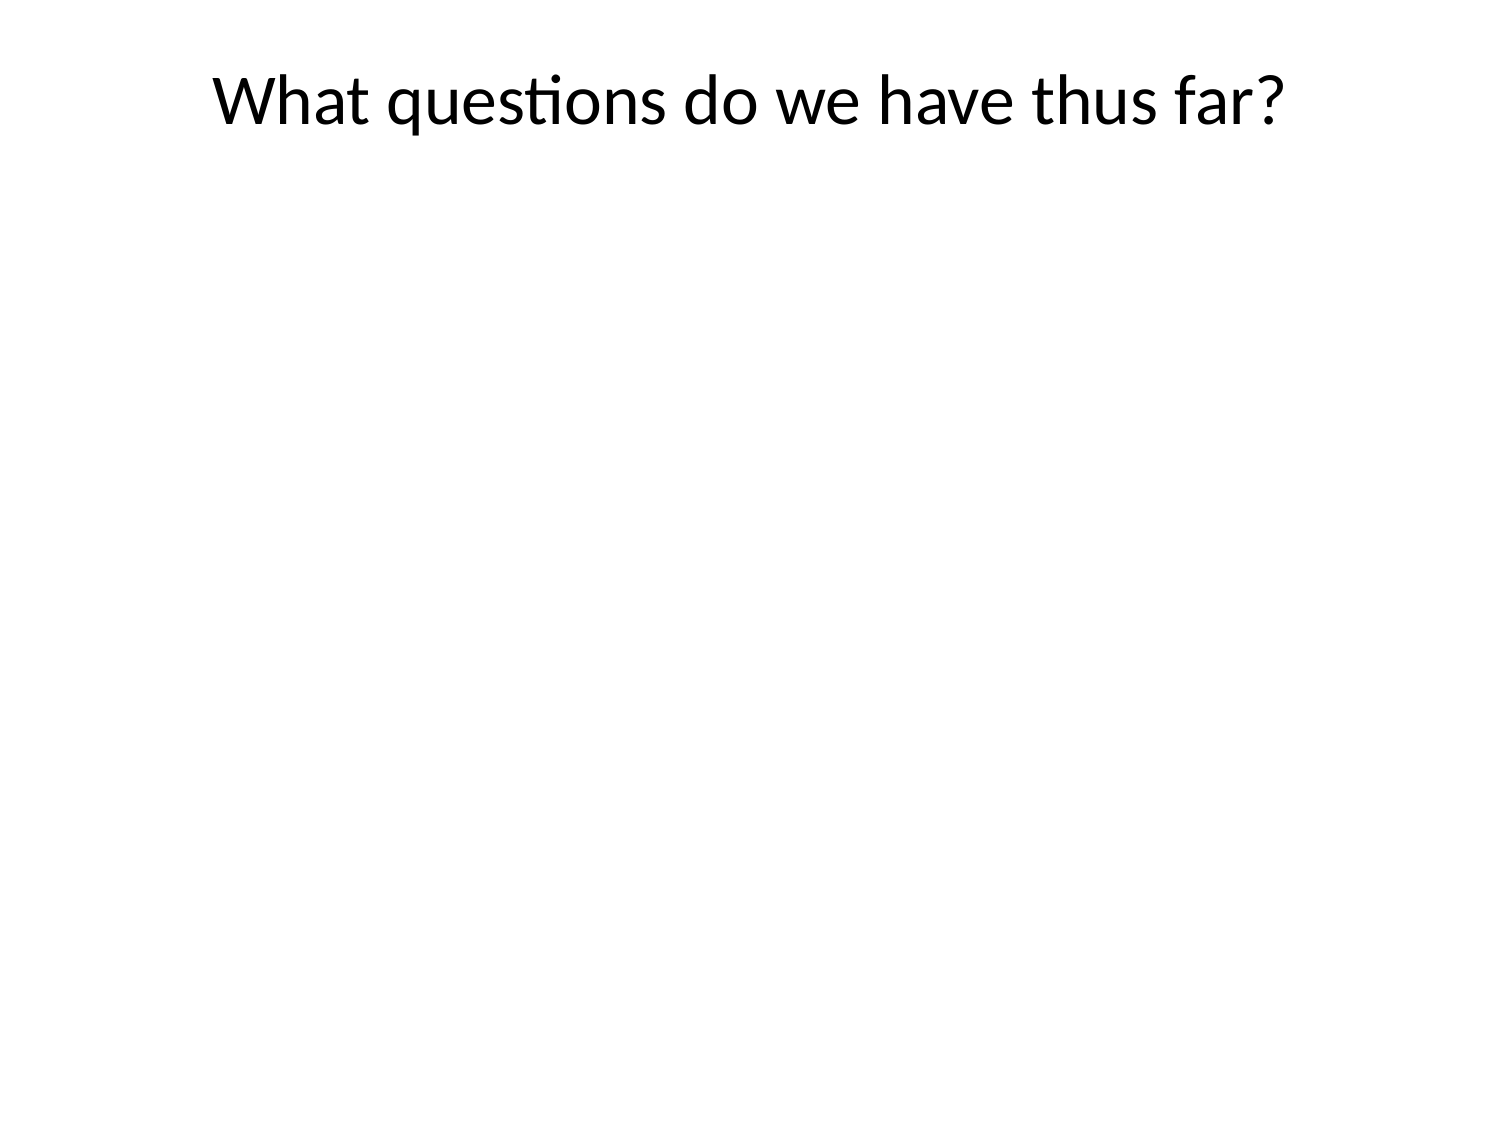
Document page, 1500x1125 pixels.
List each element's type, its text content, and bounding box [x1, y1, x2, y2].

title What questions do we have thus far? [75, 45, 1425, 233]
